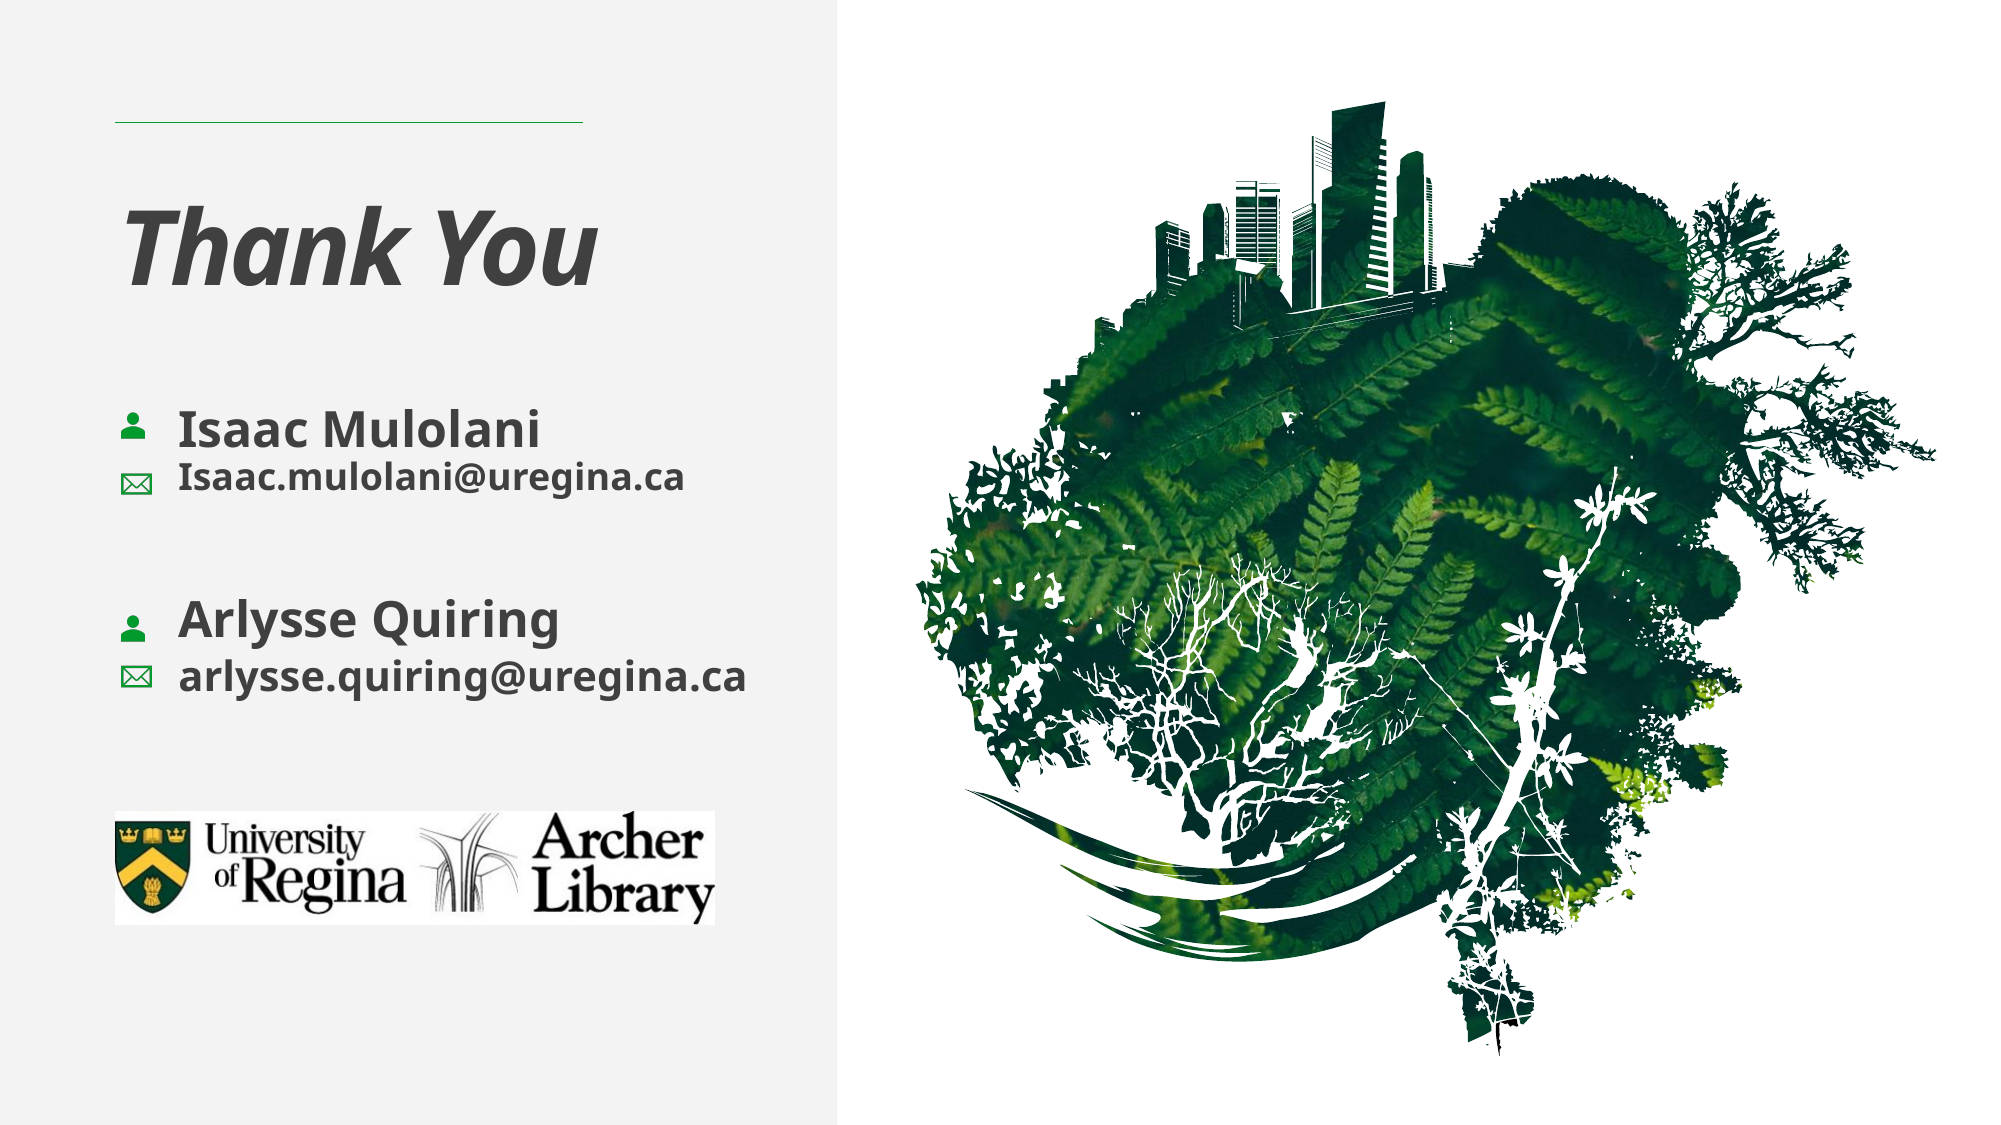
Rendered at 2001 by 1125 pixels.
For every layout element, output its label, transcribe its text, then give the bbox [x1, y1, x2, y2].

picture [118, 466, 155, 502]
picture [118, 658, 155, 695]
title Thank You [0, 0, 838, 1125]
list Isaac Mulolani Isaac.mulolani@uregina.ca Arlysse Quiring [178, 404, 704, 452]
picture [115, 407, 151, 444]
picture [915, 101, 1937, 1046]
picture [115, 811, 715, 925]
picture [115, 610, 151, 647]
list arlysse.quiring@uregina.ca [178, 655, 825, 734]
